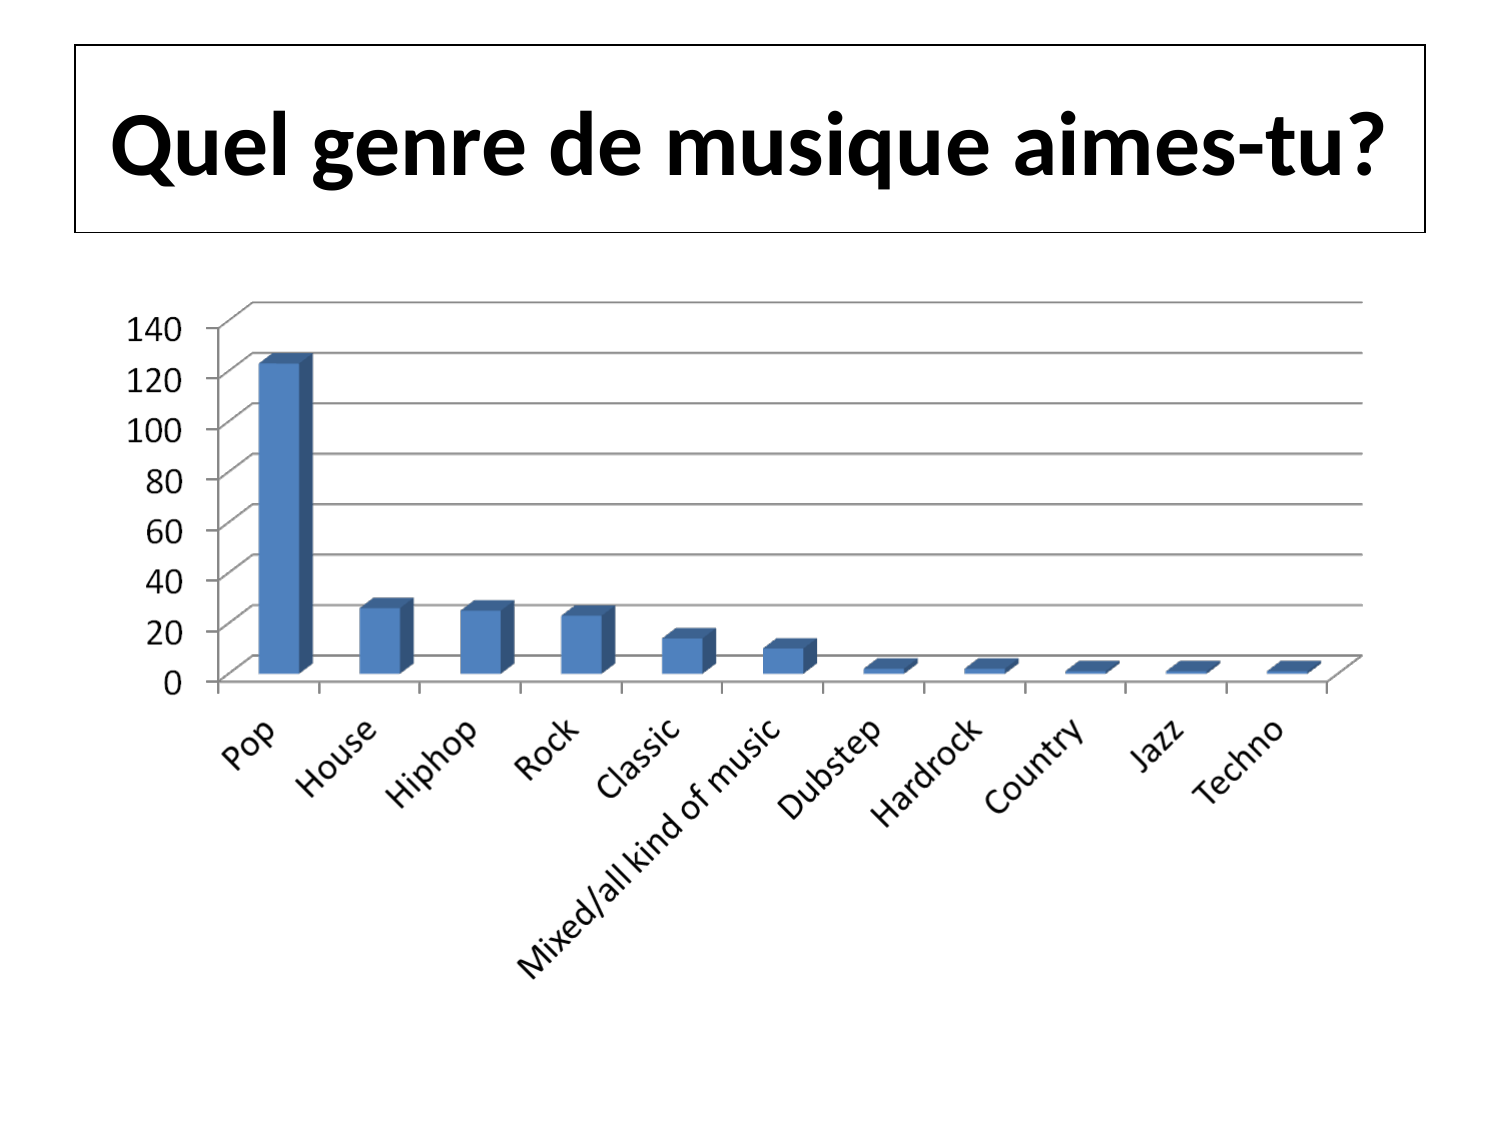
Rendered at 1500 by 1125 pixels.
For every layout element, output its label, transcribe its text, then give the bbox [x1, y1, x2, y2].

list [66, 253, 1434, 1014]
title Quel genre de musique aimes-tu? [74, 44, 1426, 233]
